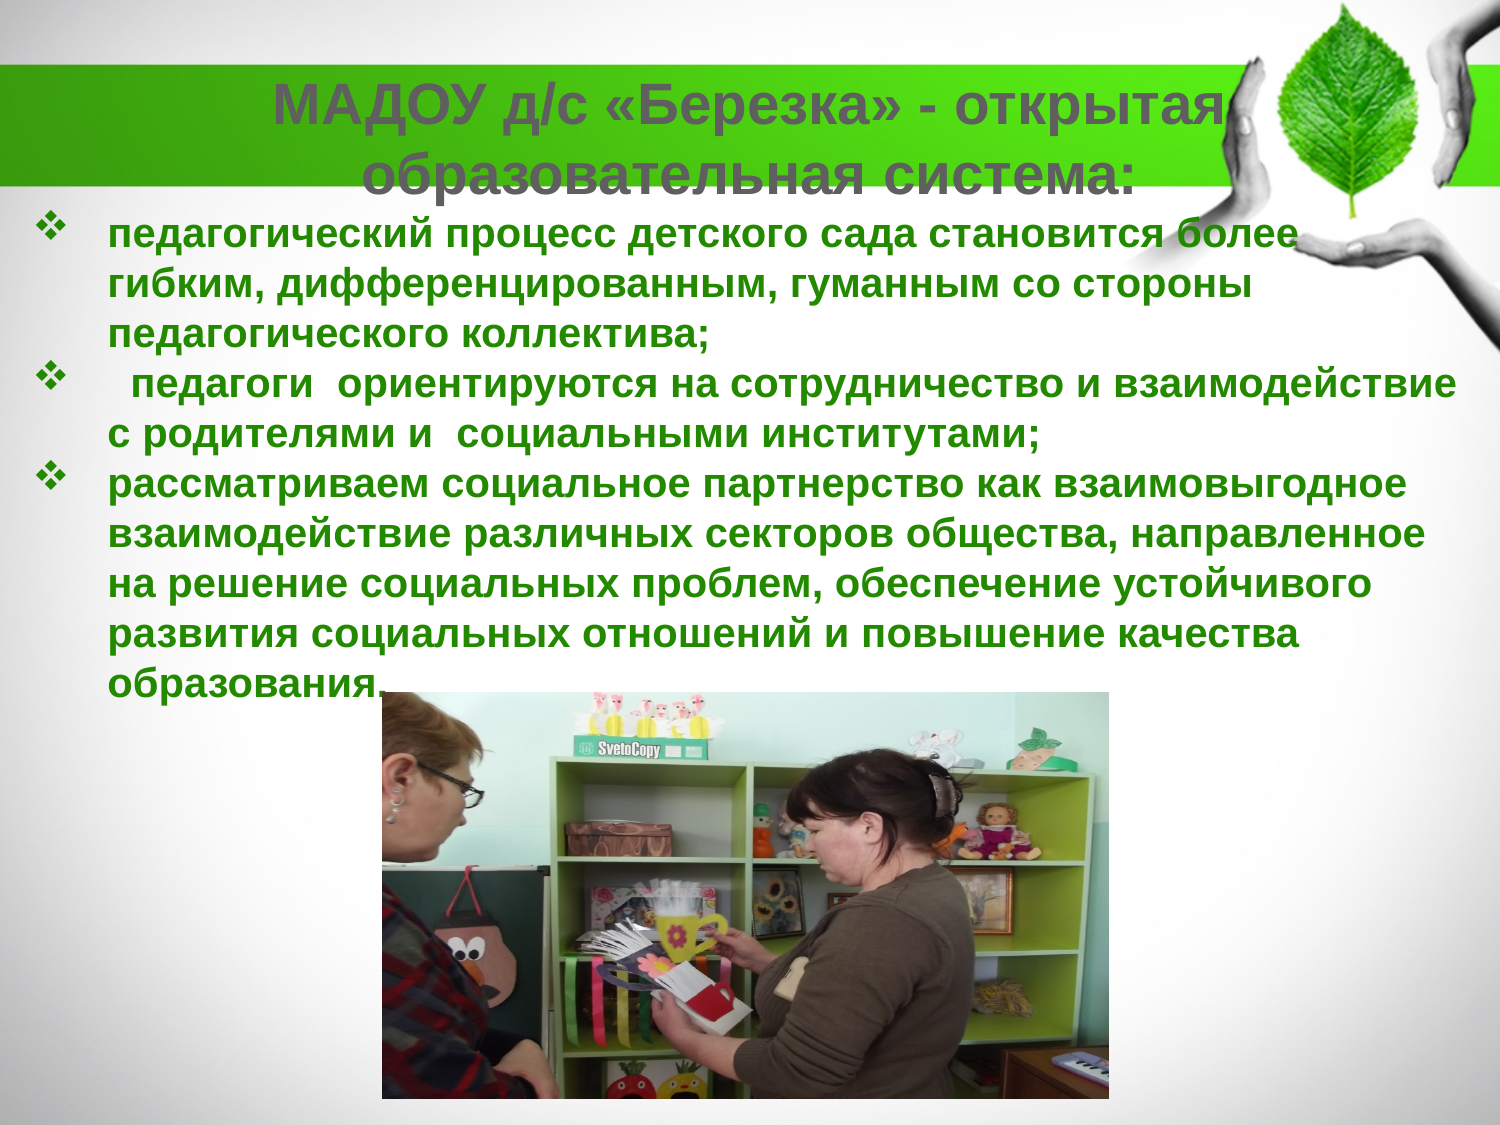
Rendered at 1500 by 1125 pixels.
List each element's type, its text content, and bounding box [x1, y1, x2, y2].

text_box МАДОУ д/с «Березка» - открытая образовательная система: педагогический процесс детского сада становится более гибким, дифференцированным, гуманным со стороны педагогического коллектива; педагоги ориентируются на сотрудничество и взаимодействие с родителями и социальными институтами; рассматриваем социальное партнерство как взаимовыгодное взаимодействие различных секторов общества, направленное на решение социальных проблем, обеспечение устойчивого развития социальных отношений и повышение качества образования. [17, 58, 1483, 714]
picture [0, 0, 1500, 1125]
